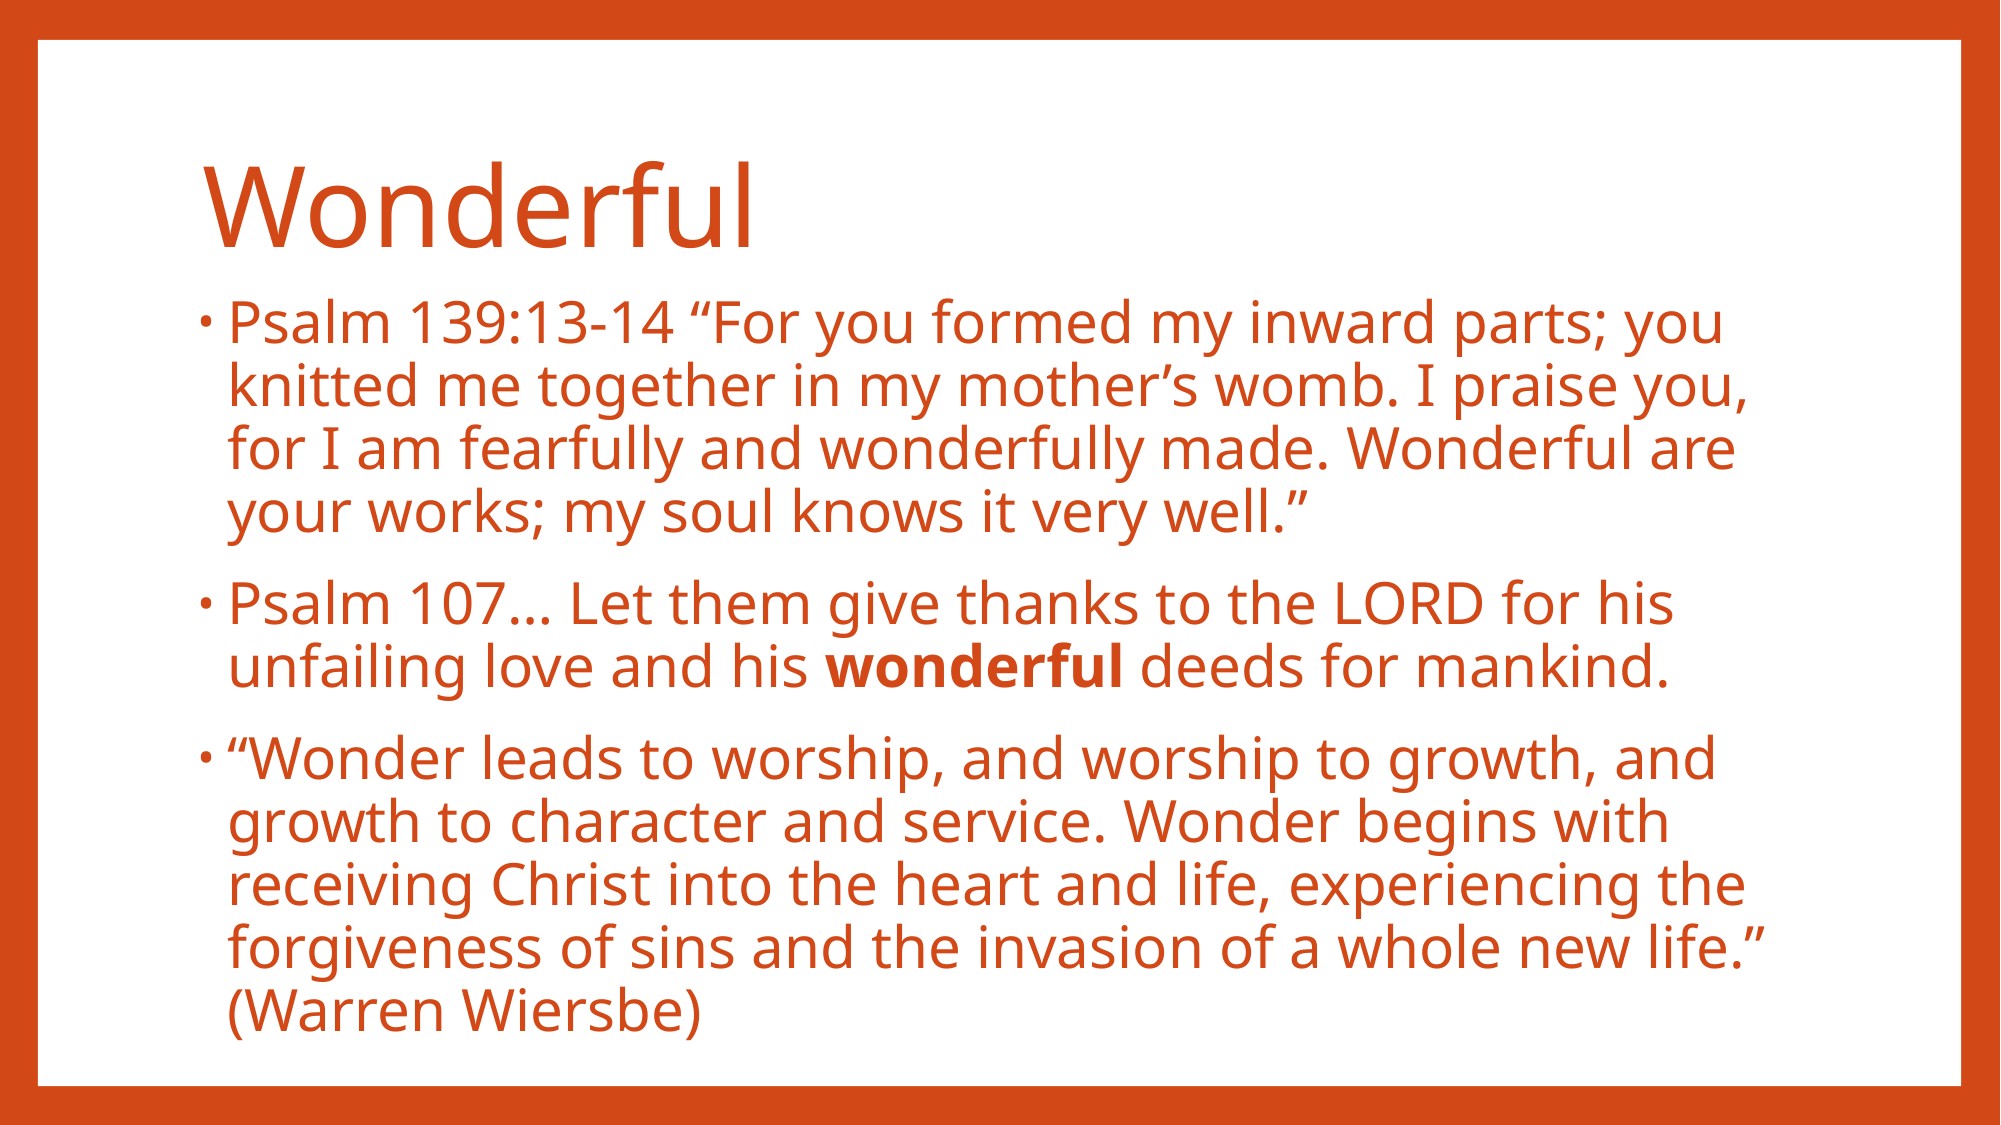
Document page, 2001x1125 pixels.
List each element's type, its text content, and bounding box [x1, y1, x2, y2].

list Psalm 139:13-14 “For you formed my inward parts; you knitted me together in my mother’s womb. I praise you, for I am fearfully and wonderfully made. Wonderful are your works; my soul knows it very well.” Psalm 107… Let them give thanks to the Lord for his unfailing love and his wonderful deeds for mankind. “Wonder leads to worship, and worship to growth, and growth to character and service. Wonder begins with receiving Christ into the heart and life, experiencing the forgiveness of sins and the invasion of a whole new life.” (Warren Wiersbe) [174, 285, 1795, 1030]
title Wonderful [187, 99, 1808, 323]
